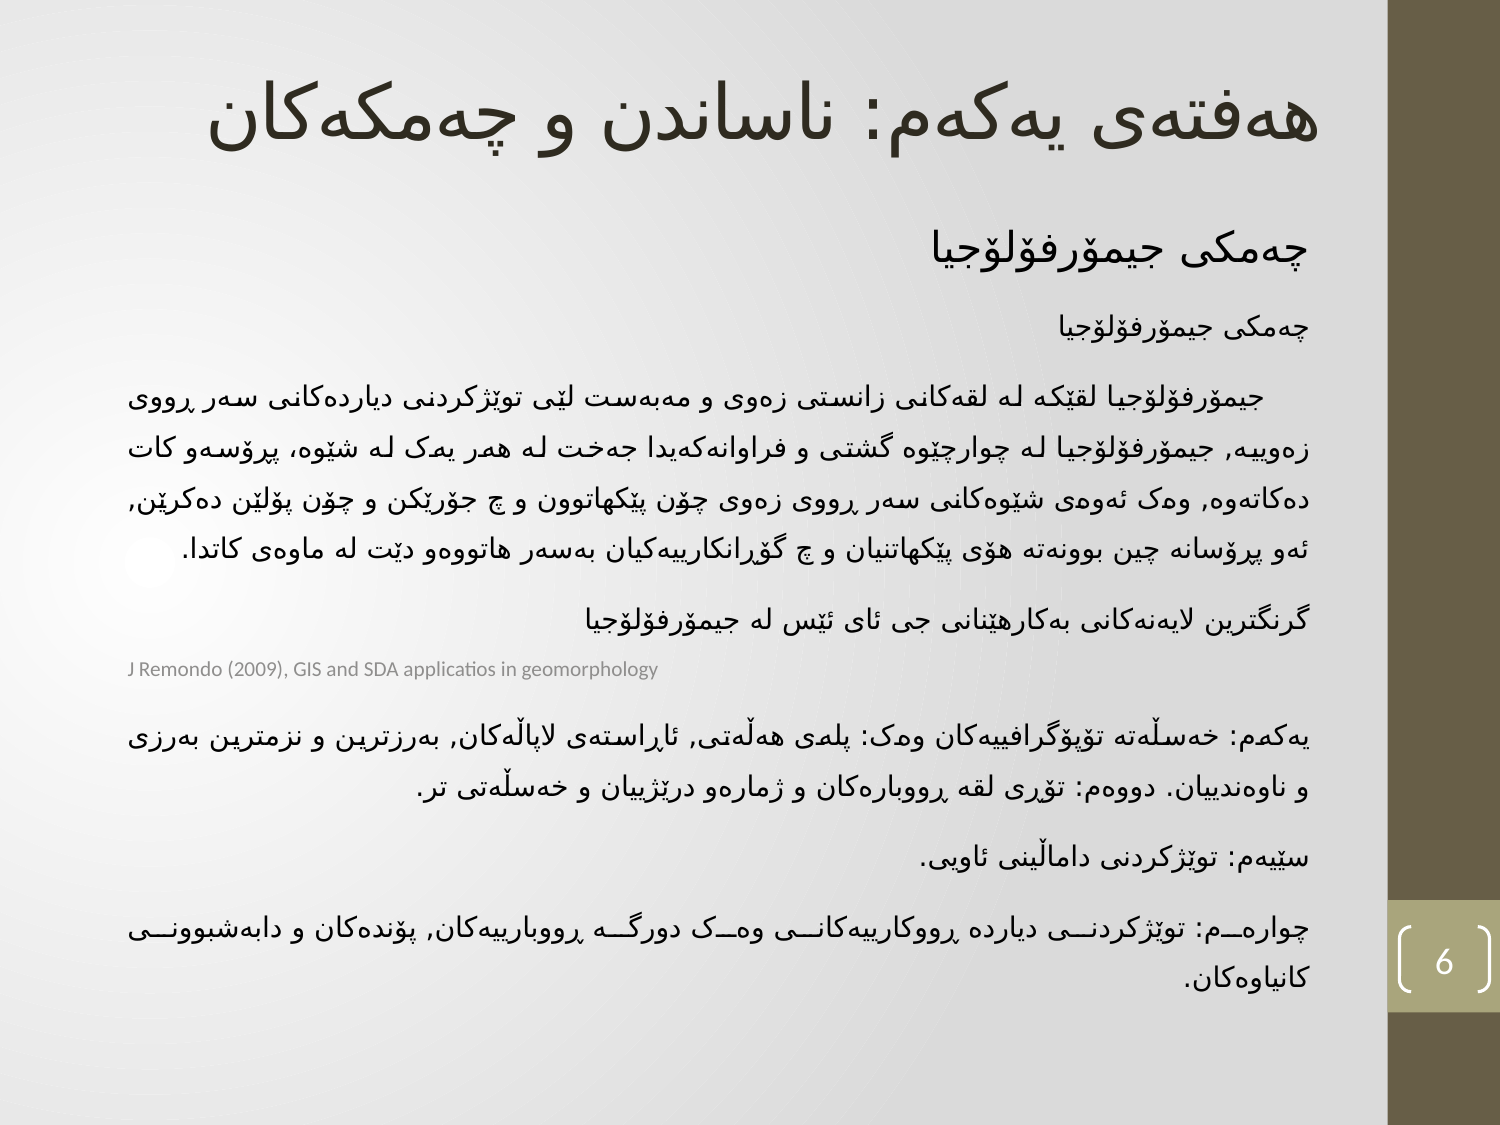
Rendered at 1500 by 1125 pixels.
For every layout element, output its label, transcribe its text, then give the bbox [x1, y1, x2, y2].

subtitle چەمکى جیمۆرفۆلۆجیا چەمکى جیمۆرفۆلۆجیا جیمۆرفۆلۆجیا لقێکە لە لقەکانى زانستى زەوى و مەبەست لێی توێژکردنى دیاردەکانى سەر ڕووى زەوییە, جیمۆرفۆلۆجیا لە چوارچێوە گشتى و فراوانەکەیدا جەخت لە هەر یەک لە شێوە، پڕۆسەو کات دەکاتەوە, وەک ئەوەى شێوەکانى سەر ڕووى زەوى چۆن پێکهاتوون و چ جۆرێکن و چۆن پۆلێن دەکرێن, ئەو پڕۆسانە چین بوونەتە هۆى پێکهاتنیان و چ گۆڕانکارییەکیان بەسەر هاتووەو دێت لە ماوەى کاتدا. گرنگترین لایەنەکانى بەکارهێنانى جی ئاى ئێس لە جیمۆرفۆلۆجیا J Remondo (2009), GIS and SDA applicatios in geomorphology یەکەم: خەسڵەتە تۆپۆگرافییەکان وەک: پلەى هەڵەتى, ئاڕاستەى لاپاڵەکان, بەرزترین و نزمترین بەرزى و ناوەندییان. دووەم: تۆڕى لقە ڕووبارەکان و ژمارەو درێژییان و خەسڵەتى تر. سێیەم: توێژکردنى داماڵینى ئاویی. چوارەم: توێژکردنى دیاردە ڕووکارییەکانى وەک دورگە ڕووبارییەکان, پۆندەکان و دابەشبوونى کانیاوەکان. [112, 187, 1325, 1050]
slide_number 6 [1397, 925, 1492, 994]
title هەفتەی یەکەم: ناساندن و چەمکەکان [112, 24, 1338, 163]
